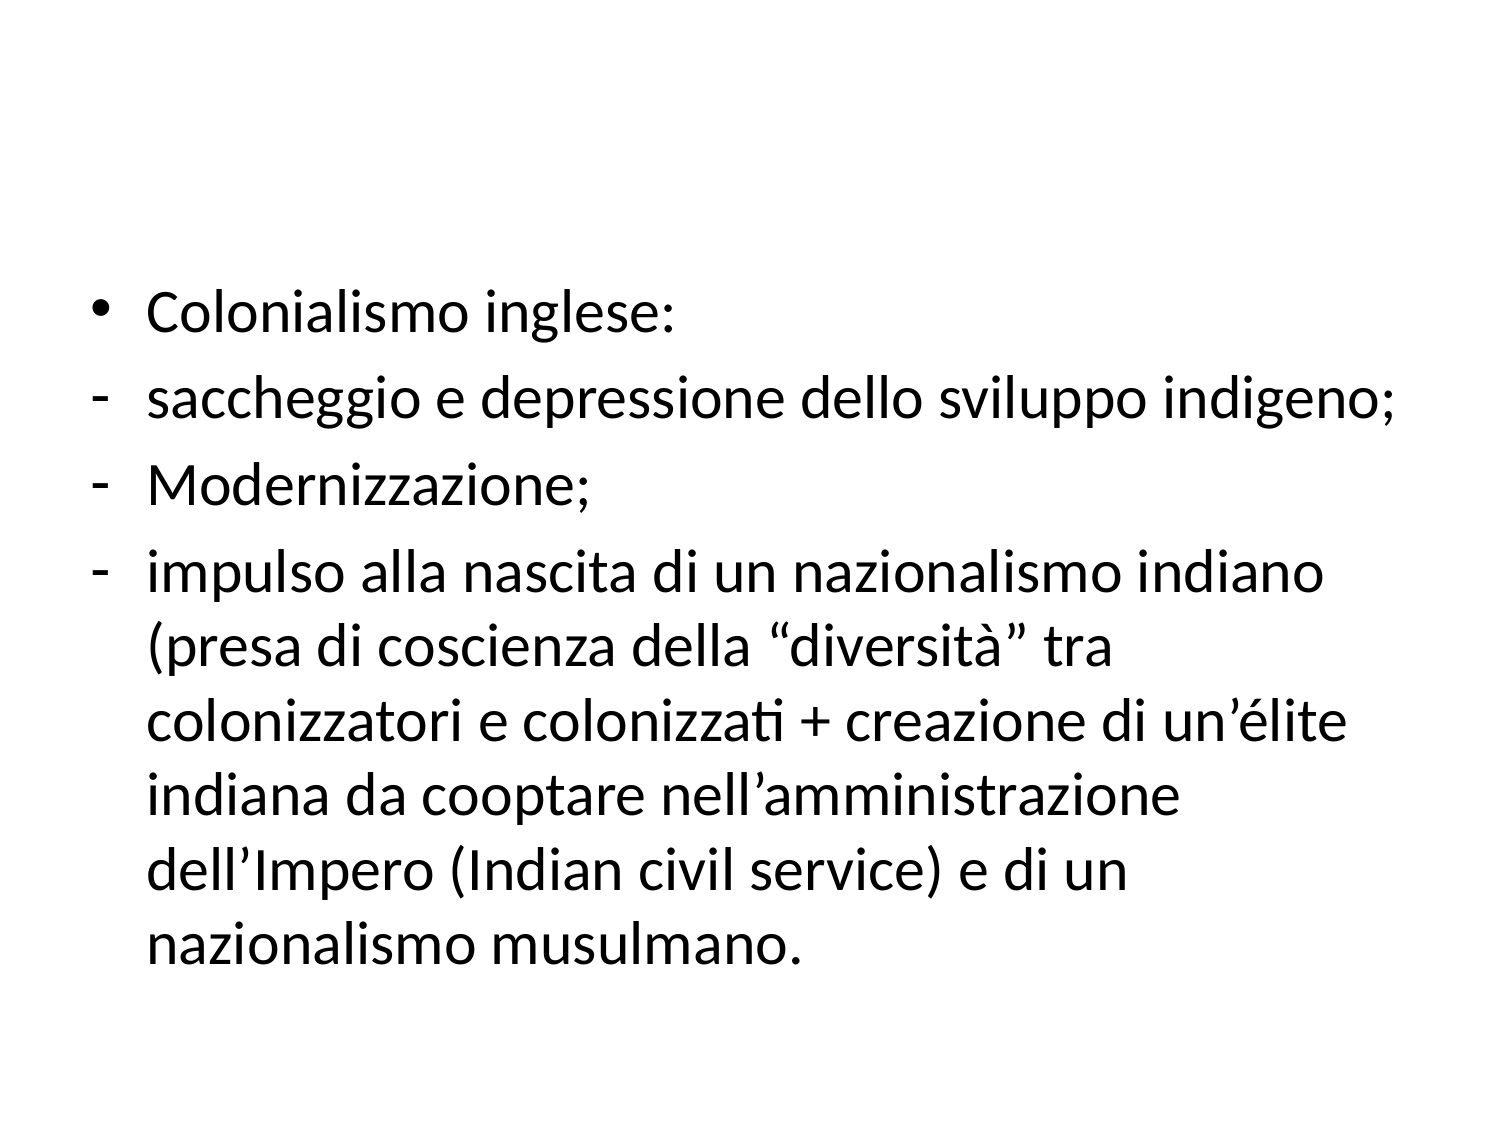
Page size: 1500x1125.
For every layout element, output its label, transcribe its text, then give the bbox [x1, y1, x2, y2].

list Colonialismo inglese: saccheggio e depressione dello sviluppo indigeno; Modernizzazione; impulso alla nascita di un nazionalismo indiano (presa di coscienza della “diversità” tra colonizzatori e colonizzati + creazione di un’élite indiana da cooptare nell’amministrazione dell’Impero (Indian civil service) e di un nazionalismo musulmano. [75, 262, 1425, 1005]
